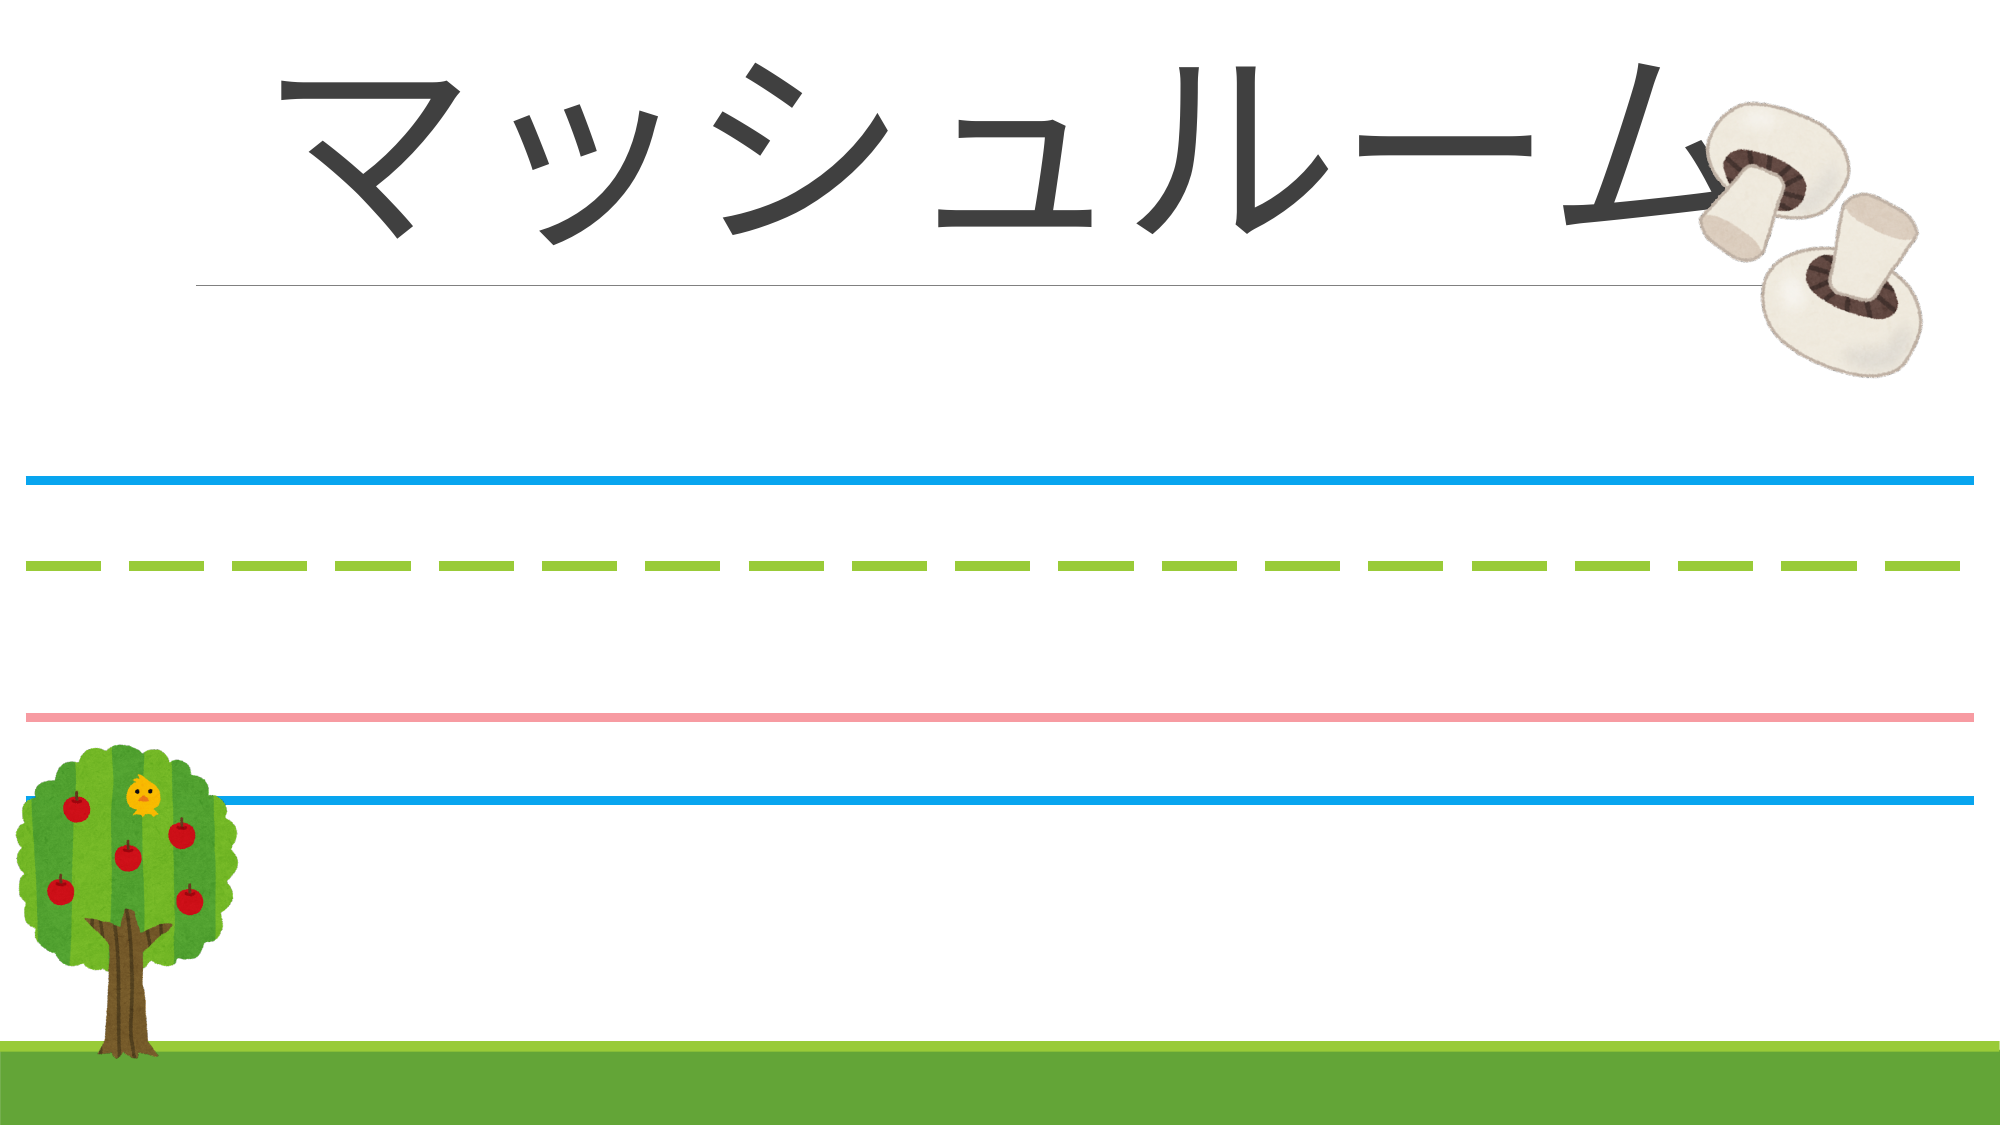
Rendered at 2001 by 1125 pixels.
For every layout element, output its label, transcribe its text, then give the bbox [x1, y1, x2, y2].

title マッシュルーム [140, 43, 1884, 282]
picture [1633, 72, 1990, 408]
picture [0, 962, 250, 1068]
list [0, 457, 2000, 962]
